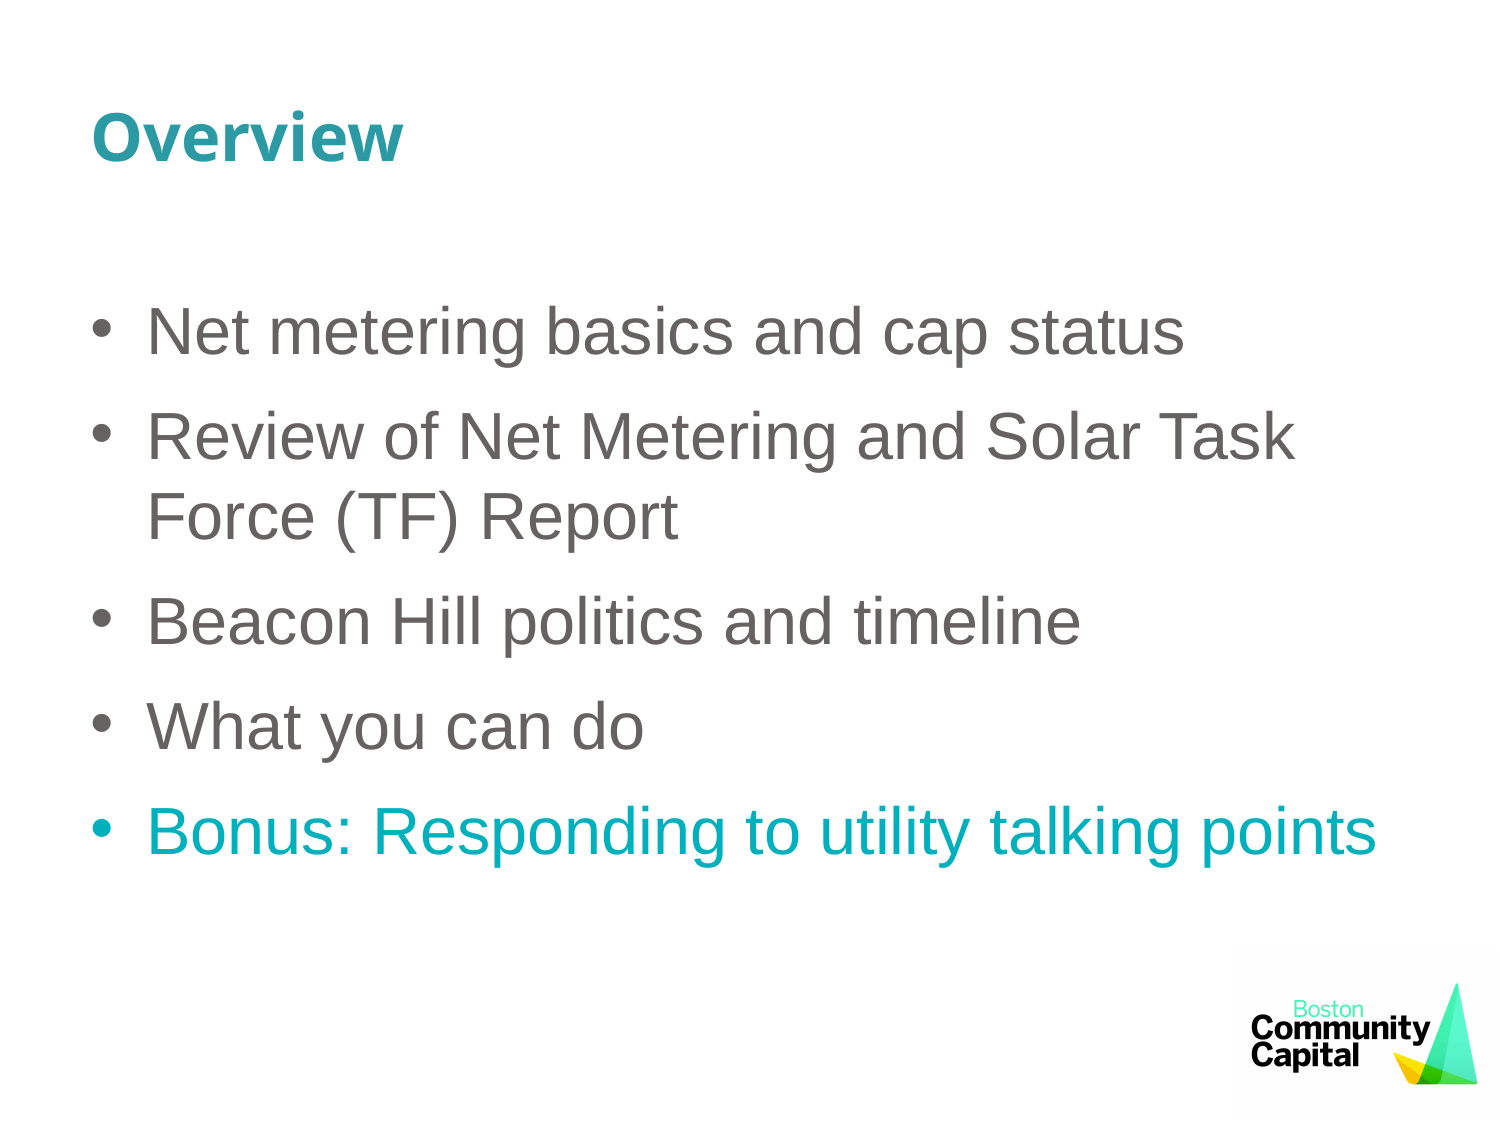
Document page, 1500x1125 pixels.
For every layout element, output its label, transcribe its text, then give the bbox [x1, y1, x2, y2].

title Overview [75, 87, 1437, 229]
picture [1231, 947, 1498, 1120]
list Net metering basics and cap status Review of Net Metering and Solar Task Force (TF) Report Beacon Hill politics and timeline What you can do Bonus: Responding to utility talking points [75, 280, 1467, 948]
